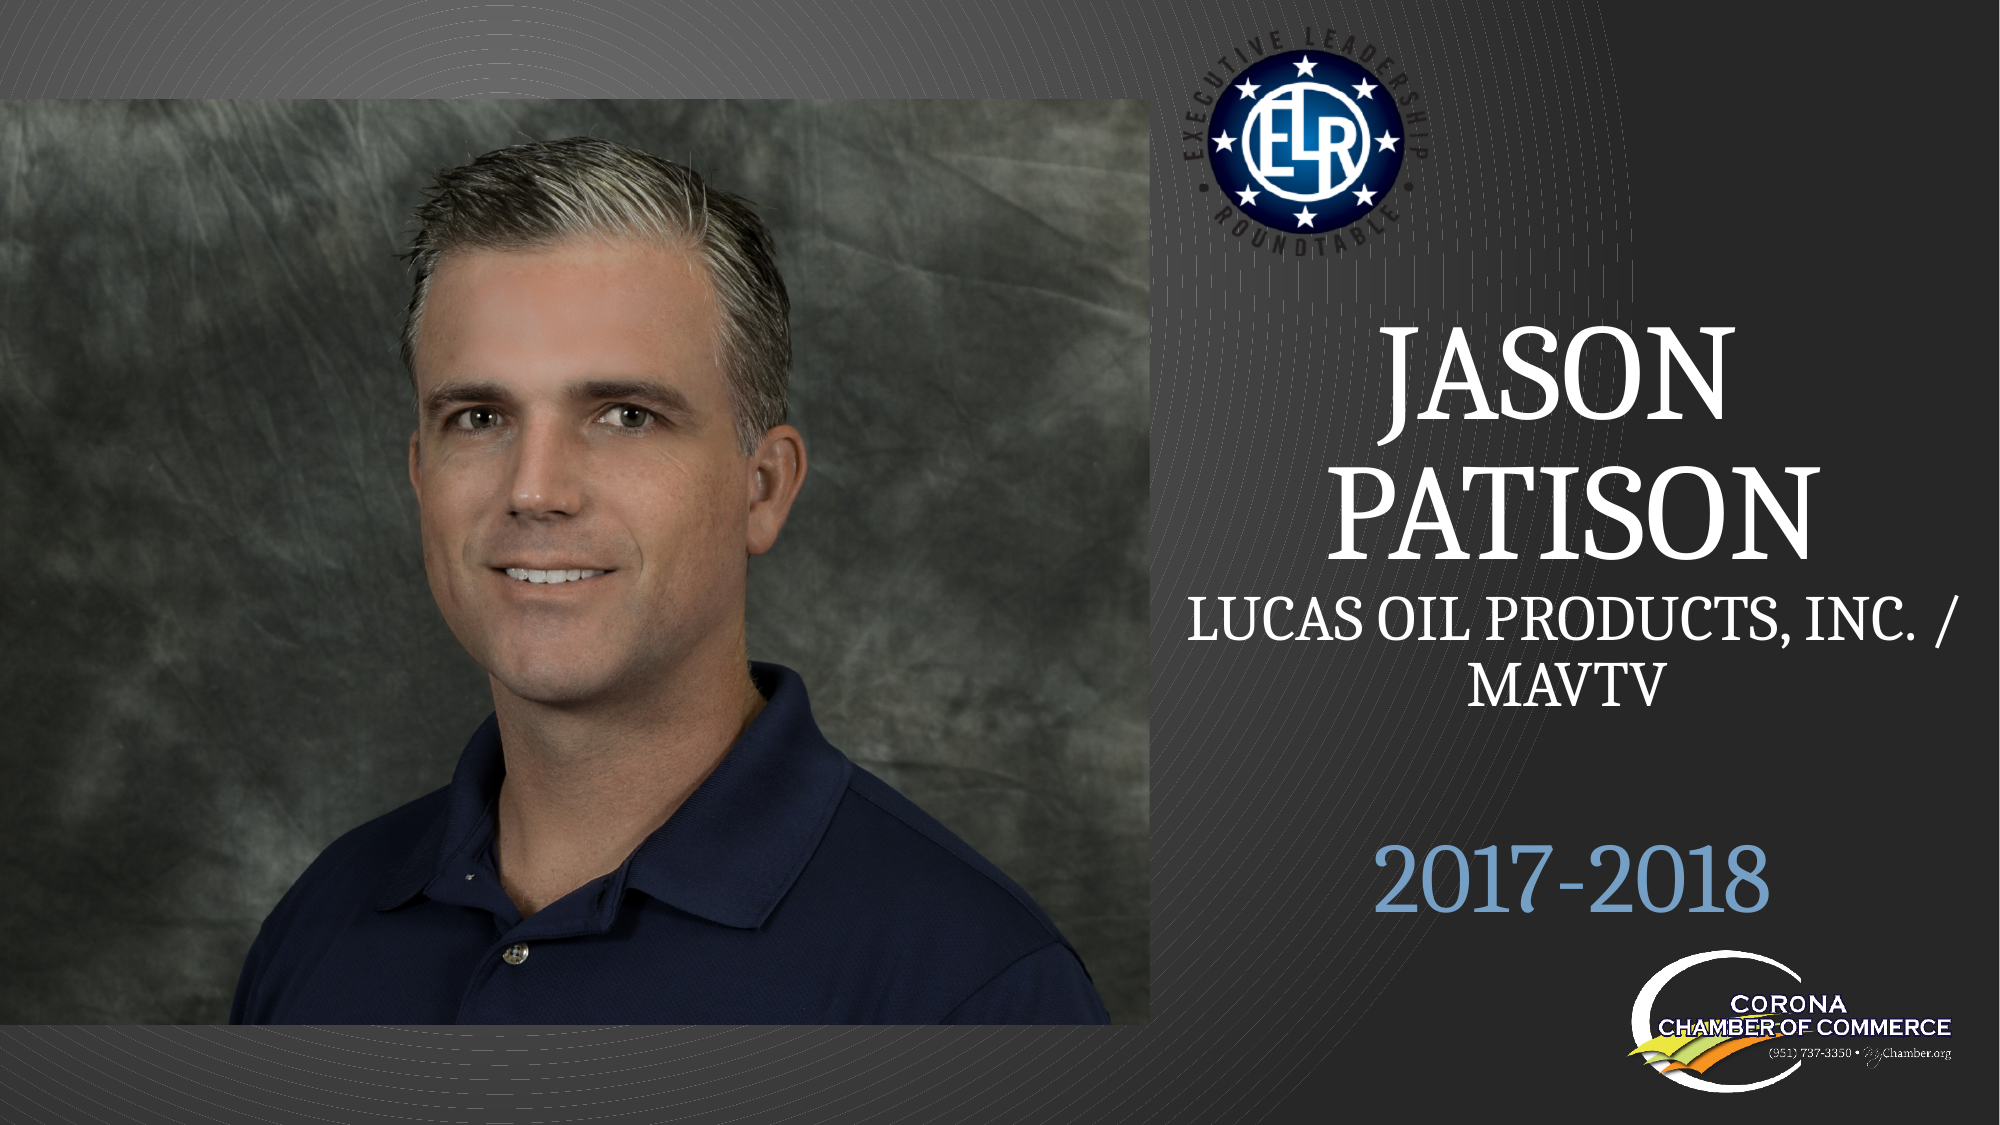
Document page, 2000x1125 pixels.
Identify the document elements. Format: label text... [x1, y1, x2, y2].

list 2017-2018 [1152, 813, 1994, 951]
picture [1183, 27, 1428, 256]
title Jason Patison Lucas Oil Products, Inc. / MAVTV [1152, 299, 1997, 746]
picture [0, 99, 1150, 1025]
picture [1624, 950, 1953, 1093]
